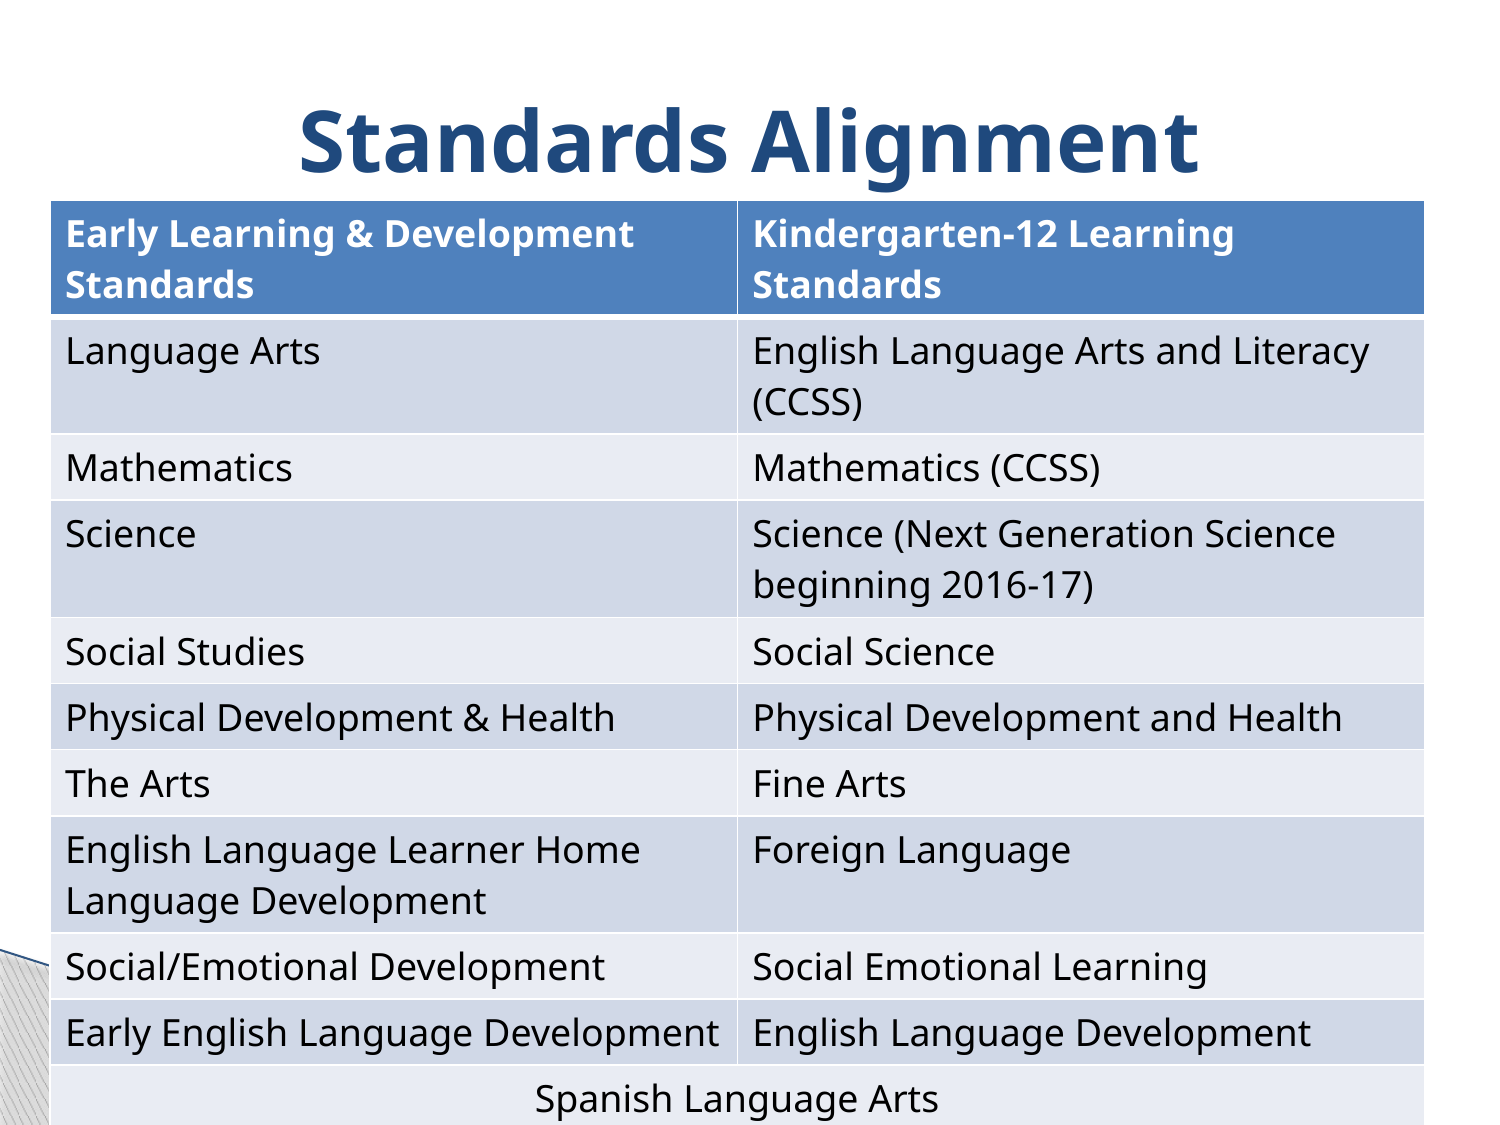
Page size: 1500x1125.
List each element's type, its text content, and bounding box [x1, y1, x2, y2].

table_cell Foreign Language [738, 817, 1424, 932]
table_cell Physical Development & Health [51, 684, 737, 749]
table_cell Science (Next Generation Science beginning 2016-17) [738, 501, 1424, 617]
table_cell Language Arts [51, 320, 737, 433]
table_cell Science [51, 501, 737, 617]
table_header Early Learning & Development Standards [51, 201, 737, 314]
table_cell Fine Arts [738, 750, 1424, 815]
table_cell Physical Development and Health [738, 684, 1424, 749]
title Standards Alignment [75, 45, 1425, 199]
table_cell English Language Arts and Literacy (CCSS) [738, 320, 1424, 433]
table_cell Social Emotional Learning [738, 934, 1424, 998]
table_cell Early English Language Development [51, 1000, 737, 1064]
table_cell Mathematics (CCSS) [738, 435, 1424, 499]
table_cell Social/Emotional Development [51, 934, 737, 998]
table_cell The Arts [51, 750, 737, 815]
table_cell Social Science [738, 618, 1424, 683]
table_cell Social Studies [51, 618, 737, 683]
table_cell English Language Development [738, 1000, 1424, 1064]
table_cell Spanish Language Arts [51, 1066, 1424, 1125]
table_cell Mathematics [51, 435, 737, 499]
table_cell English Language Learner Home Language Development [51, 817, 737, 932]
table_header Kindergarten-12 Learning Standards [738, 201, 1424, 314]
